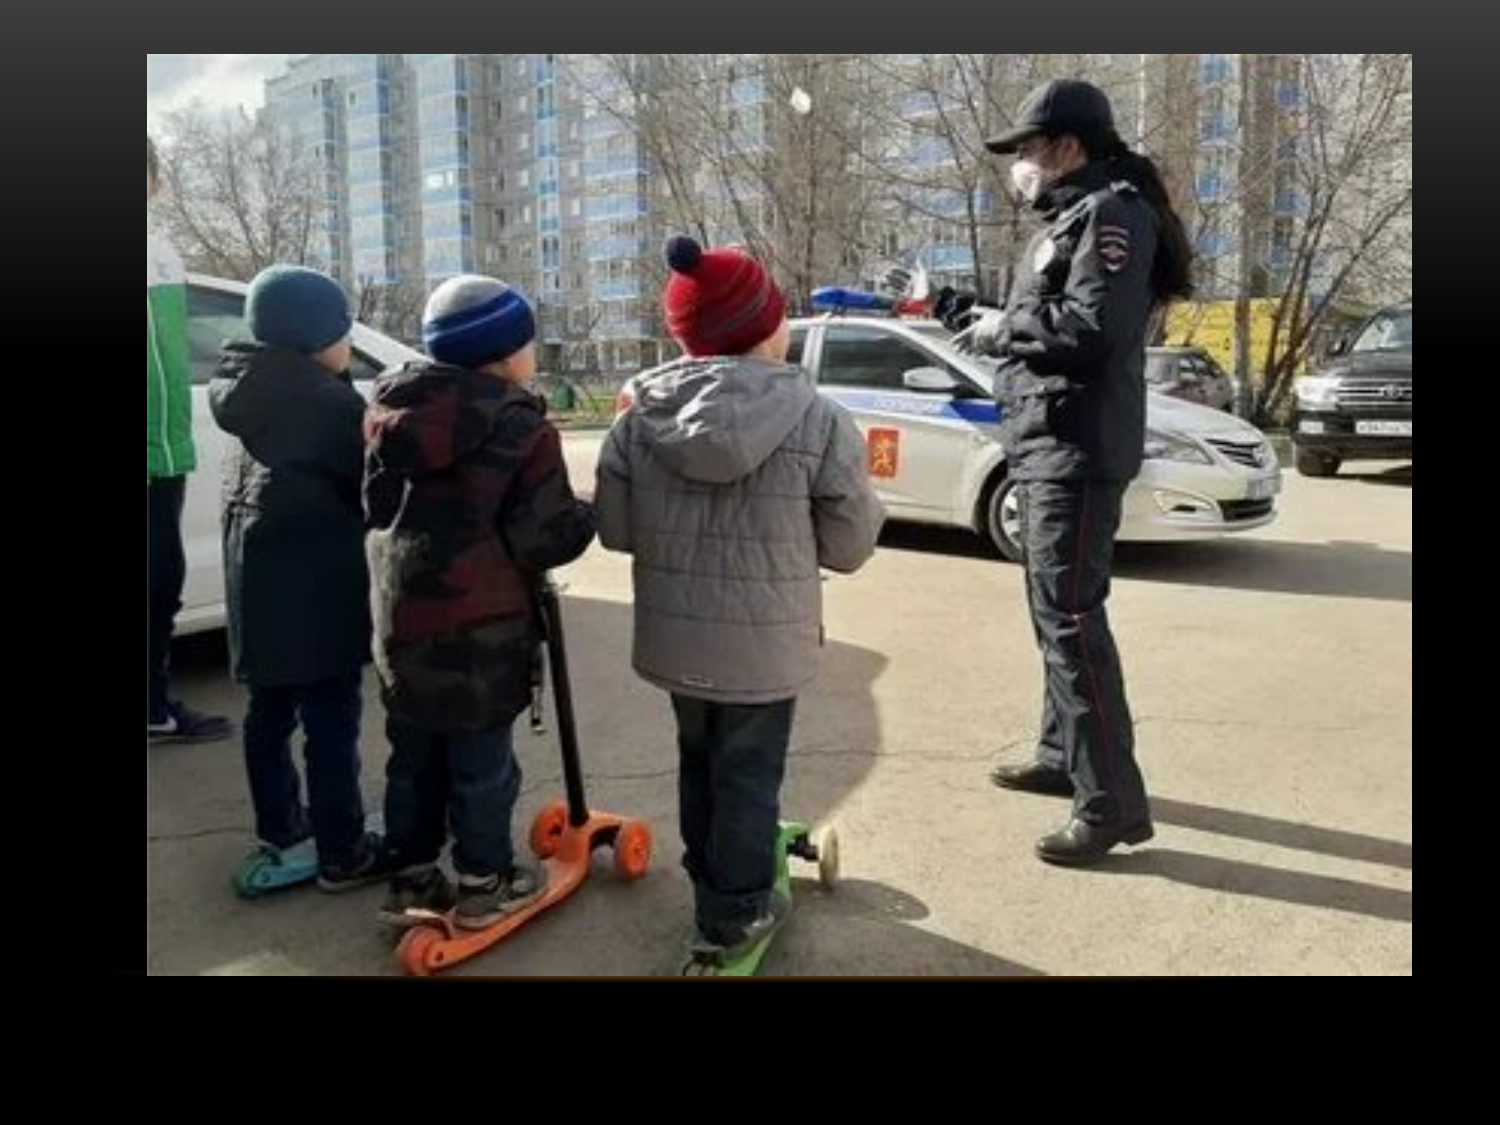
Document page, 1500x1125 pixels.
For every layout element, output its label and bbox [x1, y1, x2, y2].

picture [0, 0, 1500, 1125]
list [147, 54, 1412, 977]
